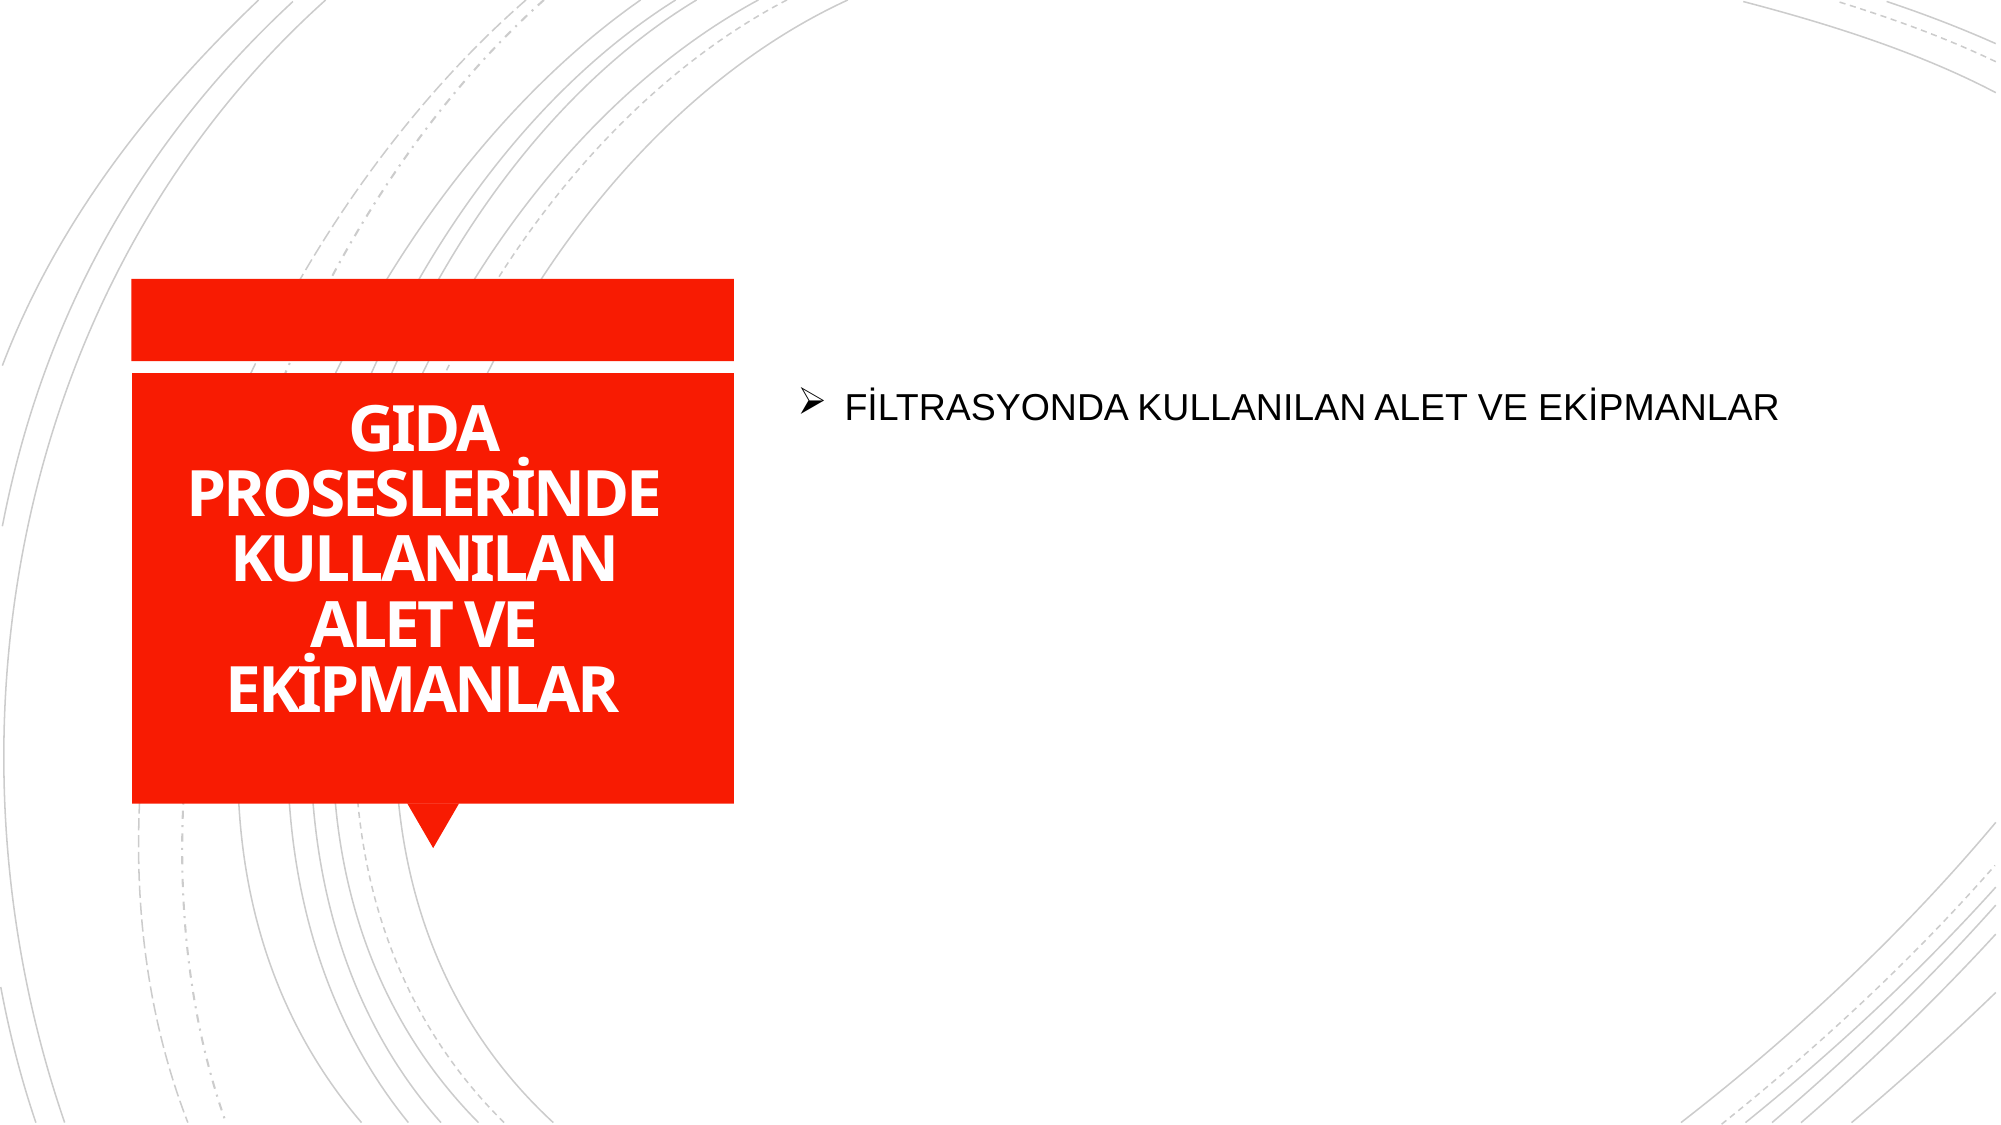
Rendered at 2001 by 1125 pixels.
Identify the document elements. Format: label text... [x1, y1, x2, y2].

title GIDA PROSESLERİNDE KULLANILAN ALET VE EKİPMANLAR [136, 360, 710, 764]
text_box FİLTRASYONDA KULLANILAN ALET VE EKİPMANLAR [782, 330, 1875, 481]
